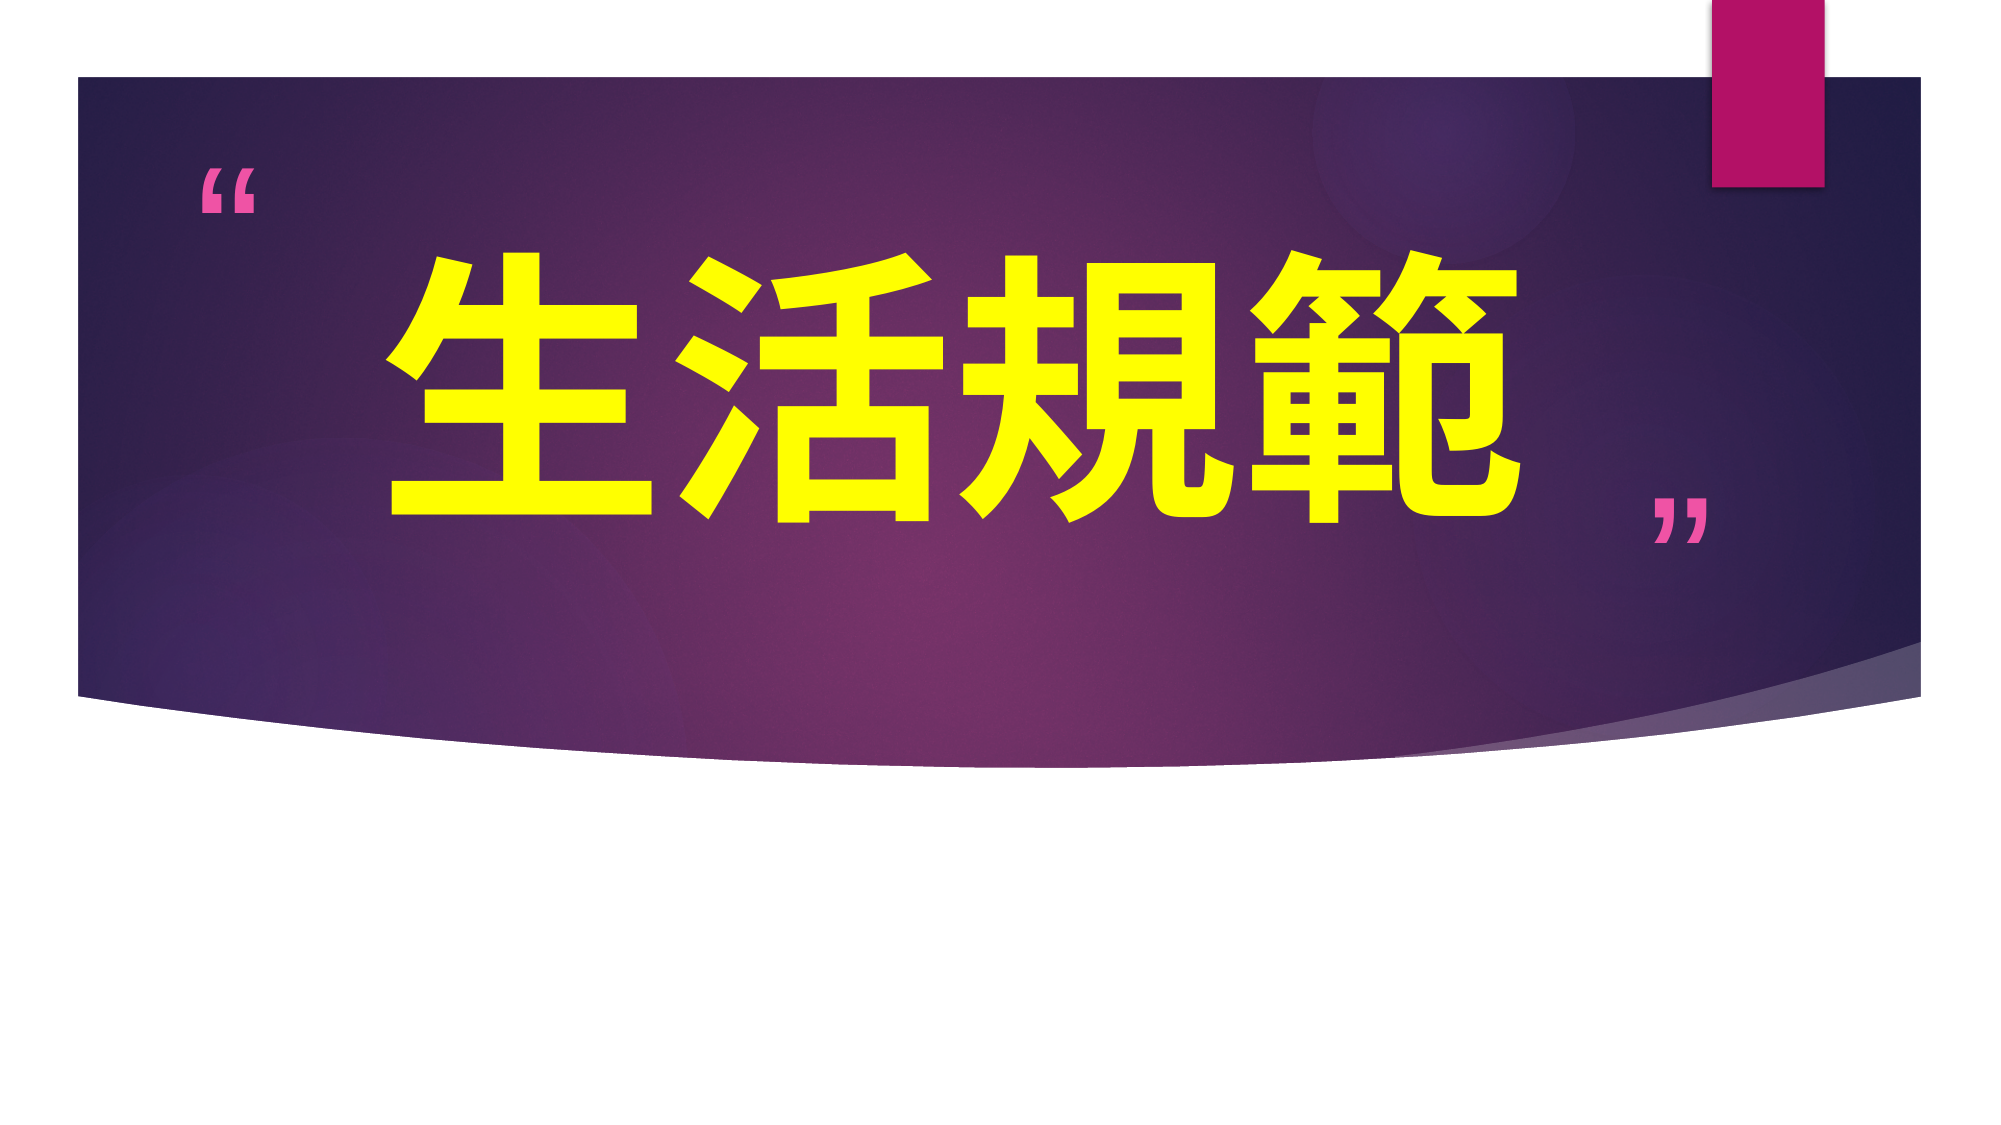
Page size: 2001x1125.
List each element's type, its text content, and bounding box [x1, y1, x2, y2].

title 生活規範 [259, 161, 1647, 604]
